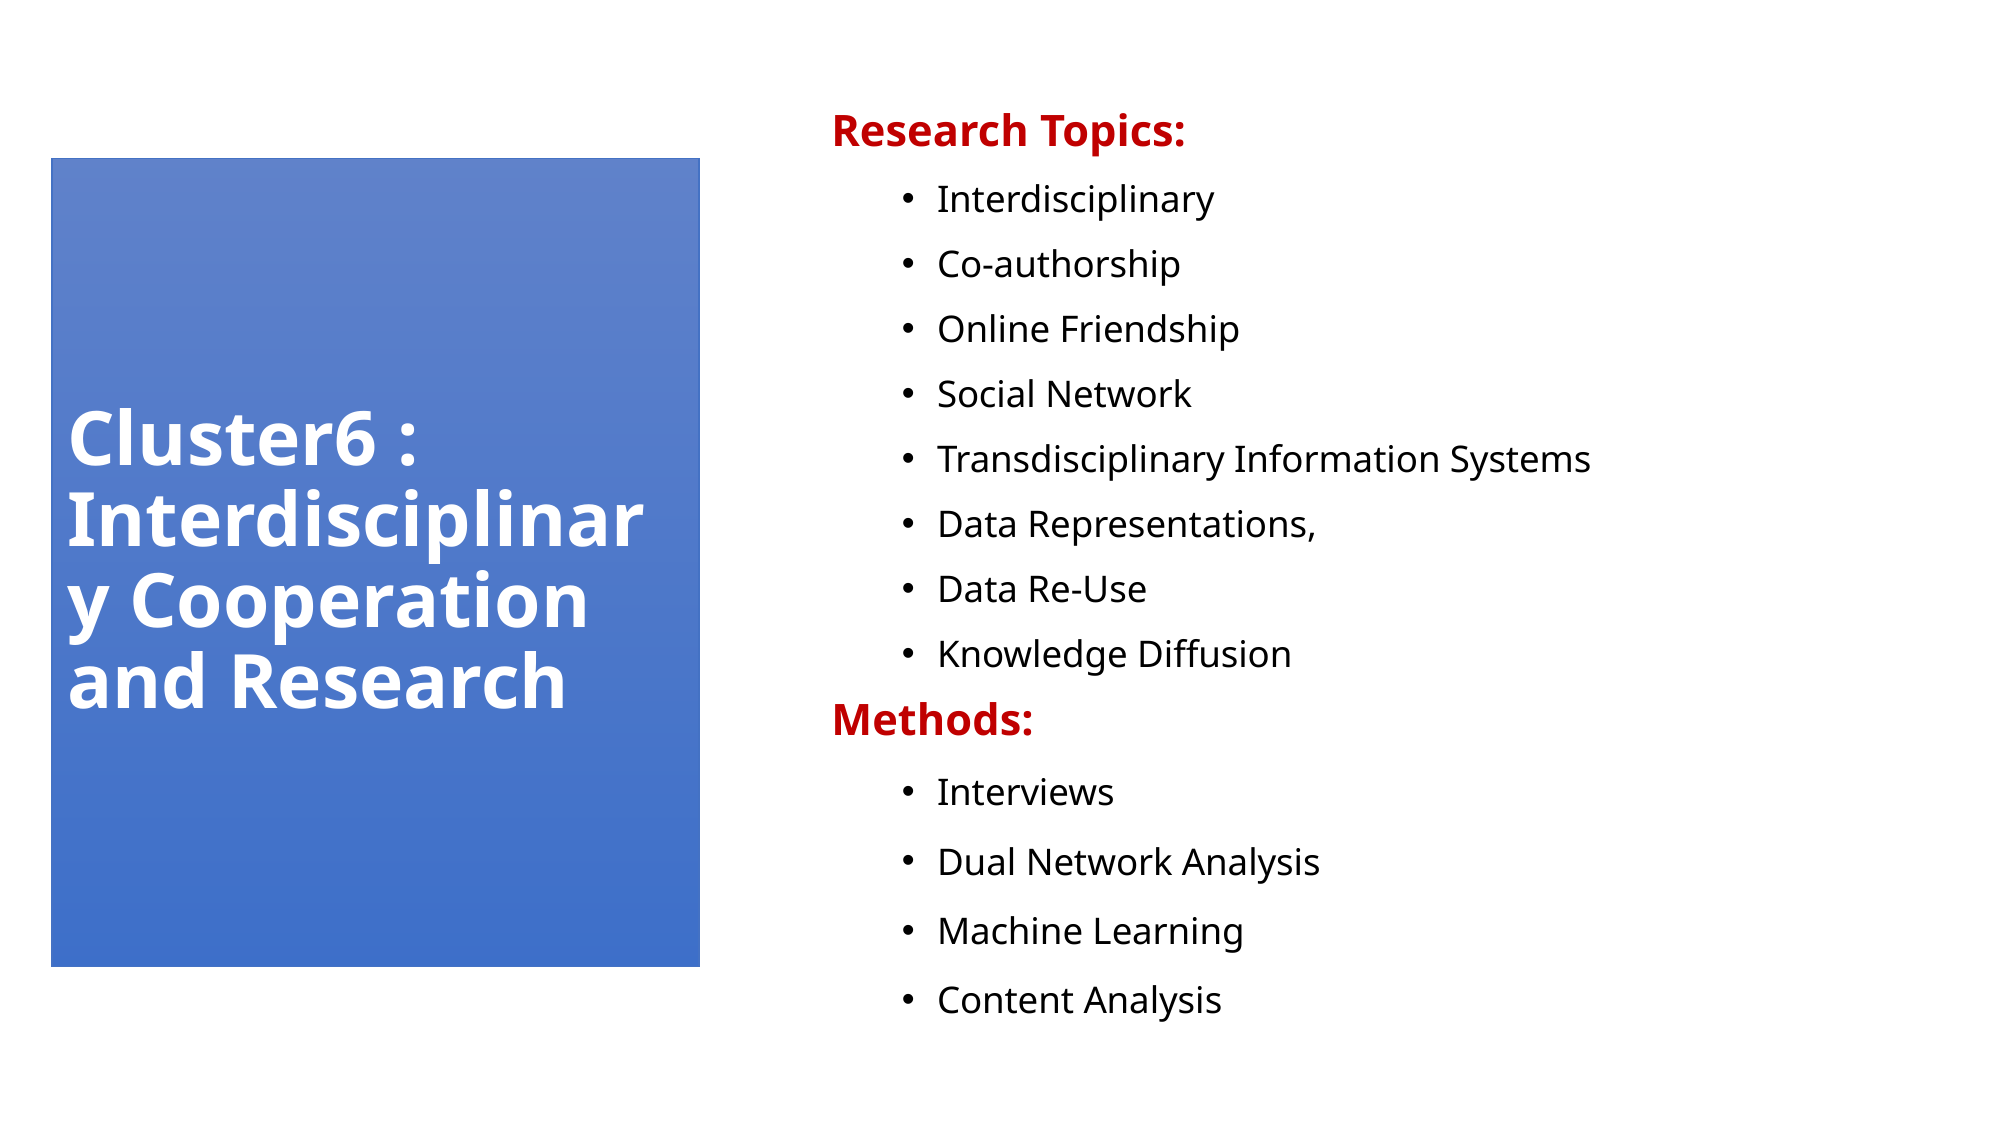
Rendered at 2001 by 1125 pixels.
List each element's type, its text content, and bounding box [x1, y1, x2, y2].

title Cluster6 : Interdisciplinary Cooperation and Research [51, 158, 700, 967]
list Research Topics: Interdisciplinary Co-authorship Online Friendship Social Network Transdisciplinary Information Systems Data Representations, Data Re-Use Knowledge Diffusion Methods: Interviews Dual Network Analysis Machine Learning Content Analysis [816, 92, 1863, 1032]
